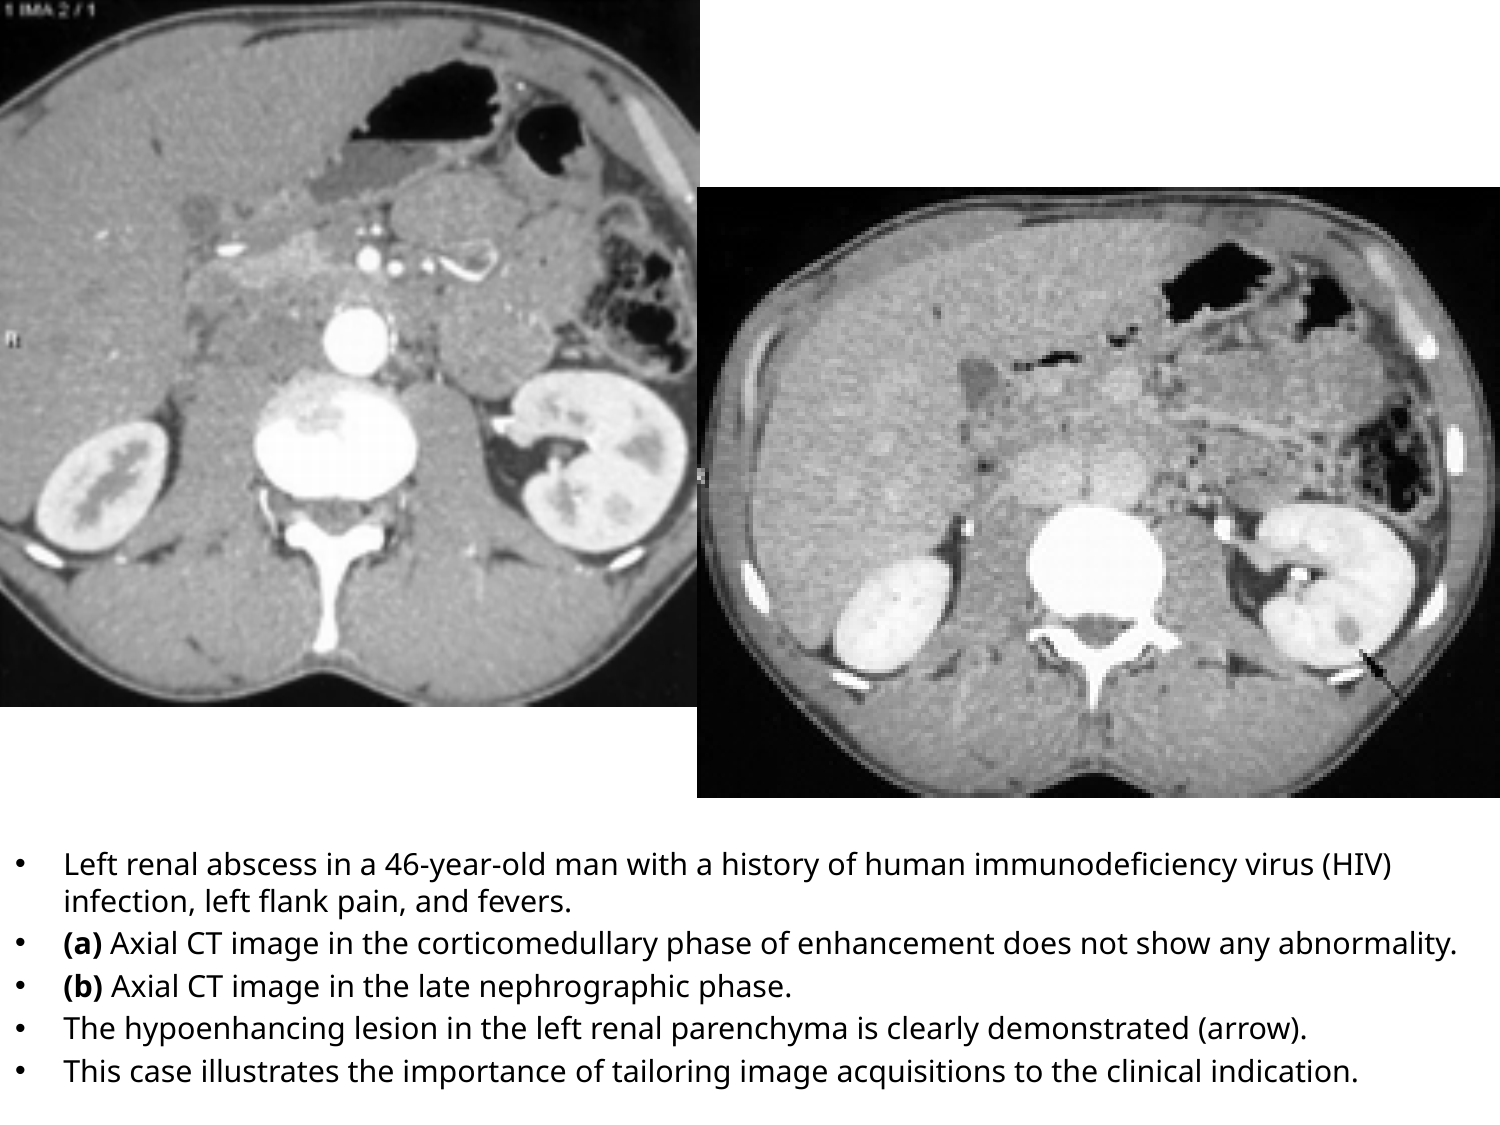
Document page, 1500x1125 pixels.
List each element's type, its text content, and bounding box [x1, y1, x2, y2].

list Left renal abscess in a 46-year-old man with a history of human immunodeficiency virus (HIV) infection, left flank pain, and fevers. (a) Axial CT image in the corticomedullary phase of enhancement does not show any abnormality. (b) Axial CT image in the late nephrographic phase. The hypoenhancing lesion in the left renal parenchyma is clearly demonstrated (arrow). This case illustrates the importance of tailoring image acquisitions to the clinical indication. [0, 837, 1500, 1125]
picture [0, 0, 1500, 798]
